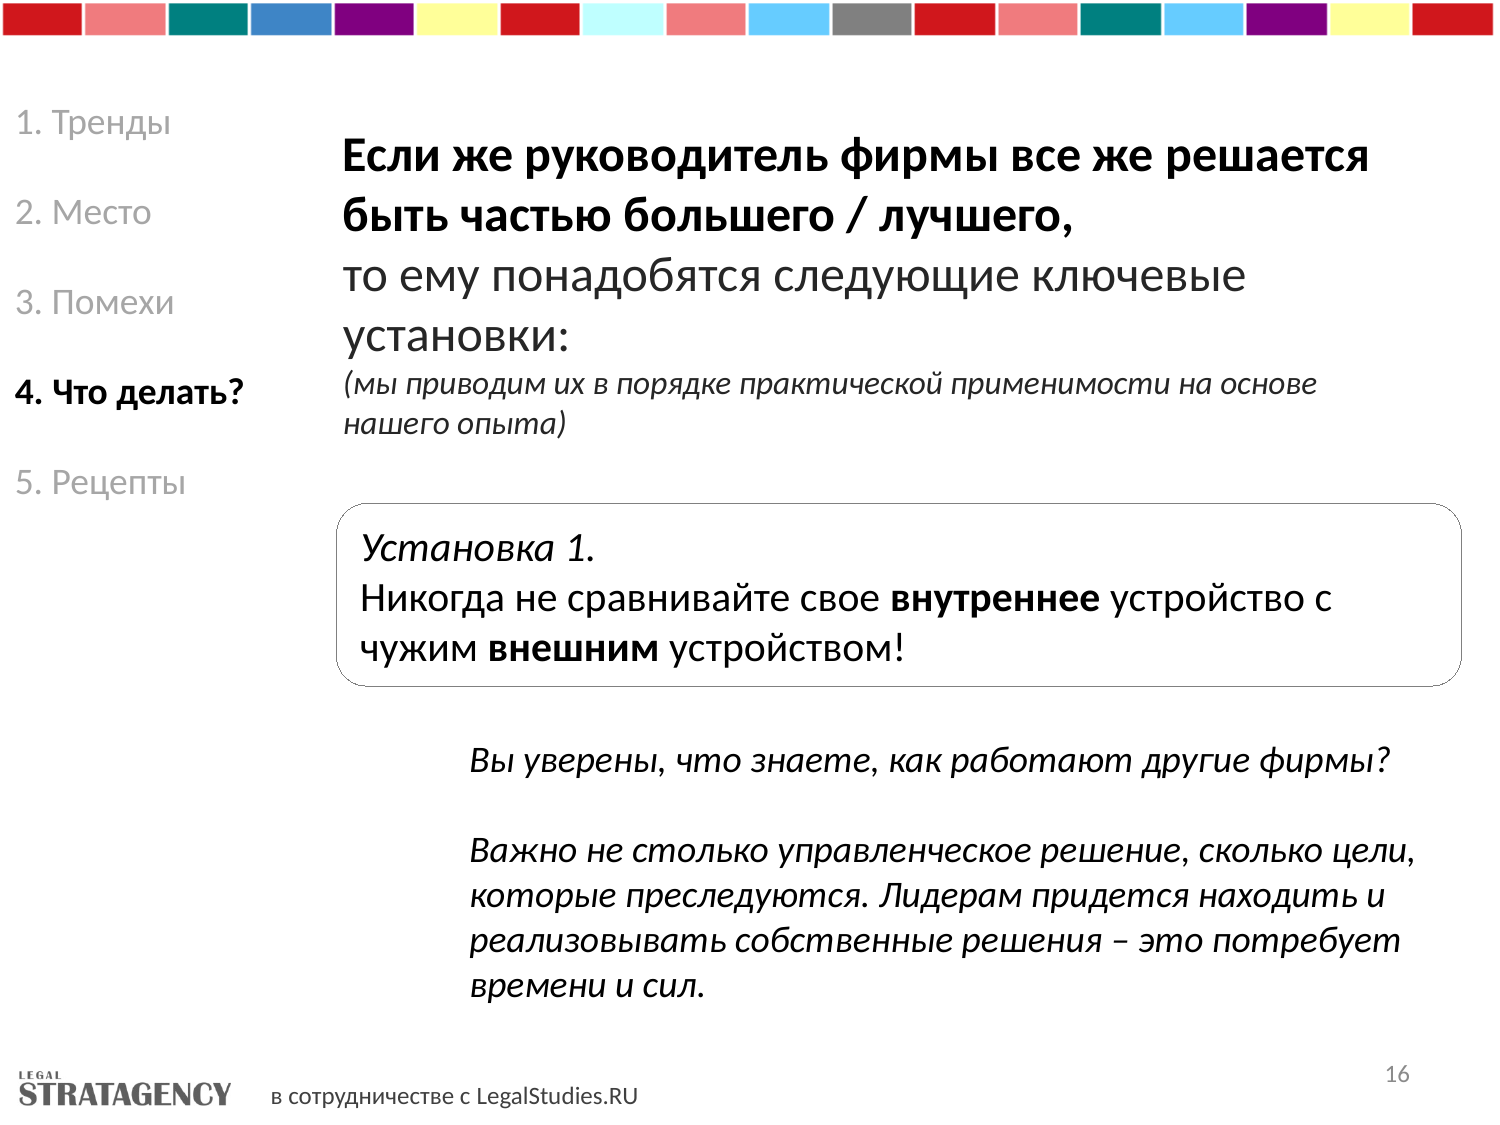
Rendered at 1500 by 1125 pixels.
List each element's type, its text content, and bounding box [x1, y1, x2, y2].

text_box Если же руководитель фирмы все же решается быть частью большего / лучшего, то ему понадобятся следующие ключевые установки: (мы приводим их в порядке практической применимости на основе нашего опыта) [328, 113, 1442, 449]
slide_number 16 [1074, 1042, 1425, 1103]
picture [0, 0, 1500, 41]
picture [17, 1070, 231, 1107]
text_box Установка 1. Никогда не сравнивайте свое внутреннее устройство с чужим внешним устройством! [336, 503, 1462, 687]
text_box Вы уверены, что знаете, как работают другие фирмы? Важно не столько управленческое решение, сколько цели, которые преследуются. Лидерам придется находить и реализовывать собственные решения – это потребует времени и сил. [454, 727, 1439, 1013]
footer в сотрудничестве с LegalStudies.RU [253, 1065, 656, 1125]
text_box 1. Тренды 2. Место 3. Помехи 4. Что делать? 5. Рецепты [0, 89, 302, 645]
